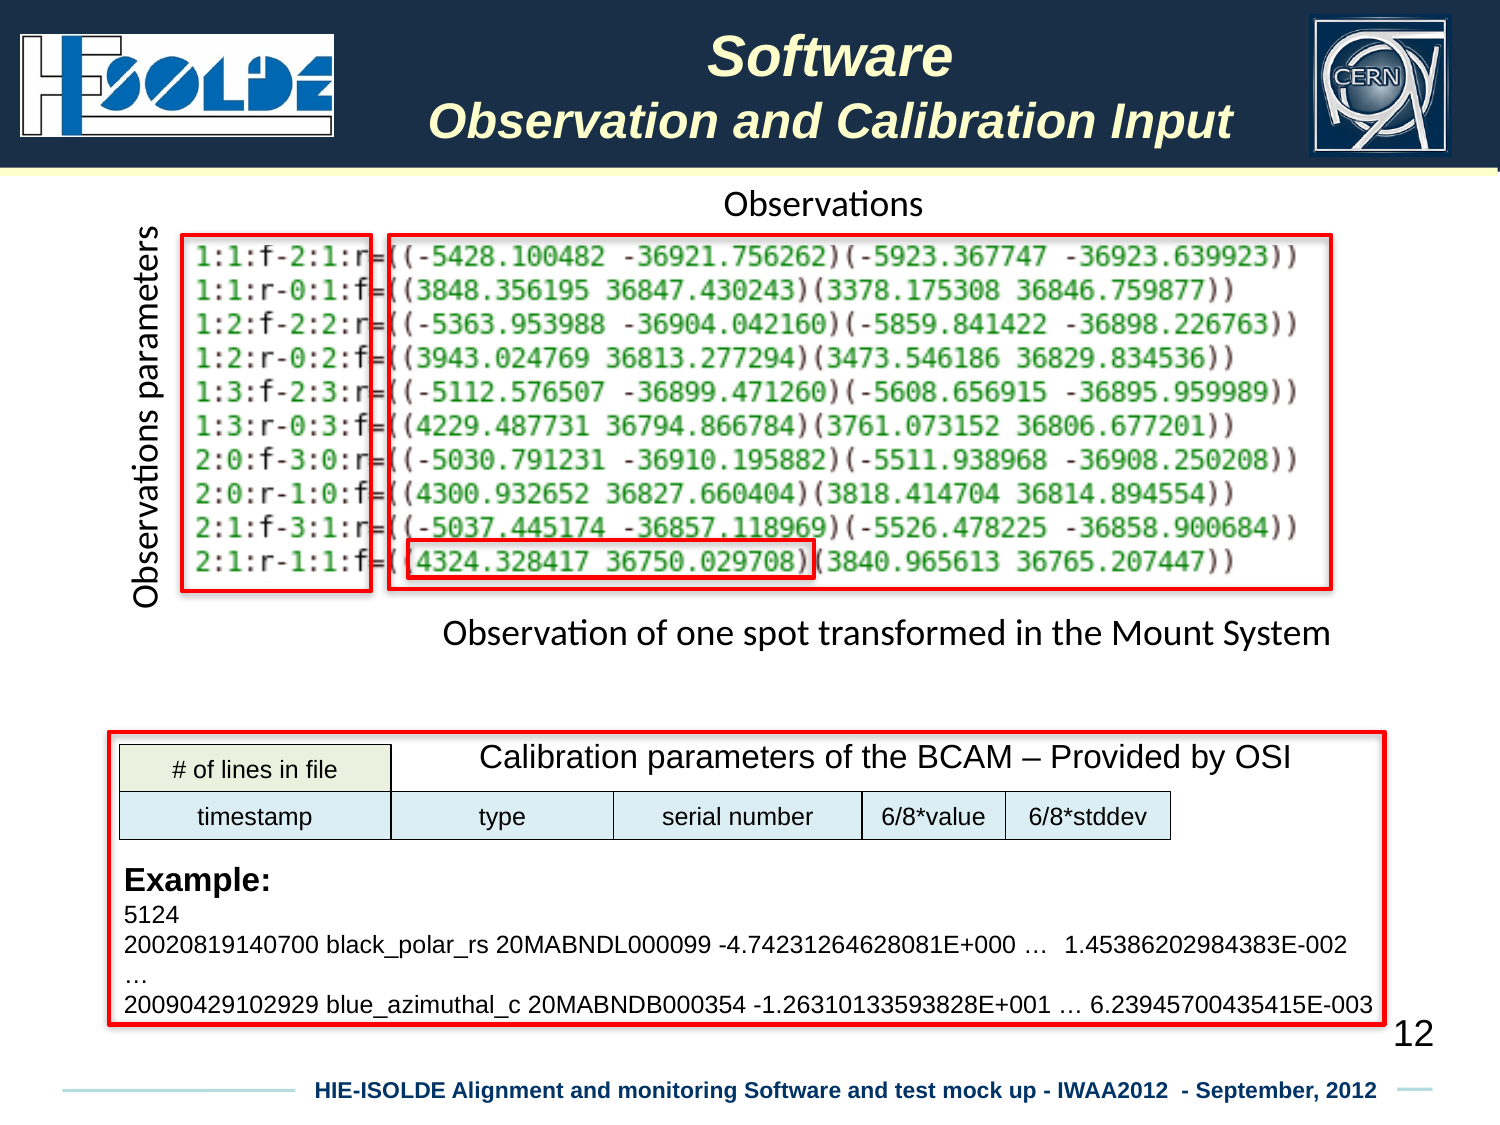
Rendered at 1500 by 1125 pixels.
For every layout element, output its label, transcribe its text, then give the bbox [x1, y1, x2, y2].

text_box [388, 234, 652, 243]
text_box [1110, 234, 1332, 590]
text_box Observations [652, 171, 1110, 243]
picture [20, 34, 307, 137]
picture [193, 244, 1307, 582]
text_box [108, 744, 1392, 1028]
text_box [1335, 731, 1385, 743]
picture [1309, 14, 1452, 157]
text_box Observations parameters [112, 188, 183, 682]
text_box Calibration parameters of the BCAM – Provided by OSI [407, 727, 1335, 743]
text_box [108, 731, 407, 744]
text_box Software Observation and Calibration Input [307, 10, 1355, 156]
text_box Observation of one spot transformed in the Mount System [371, 600, 1464, 681]
slide_number 12 [1378, 1001, 1499, 1080]
text_box [183, 234, 372, 592]
